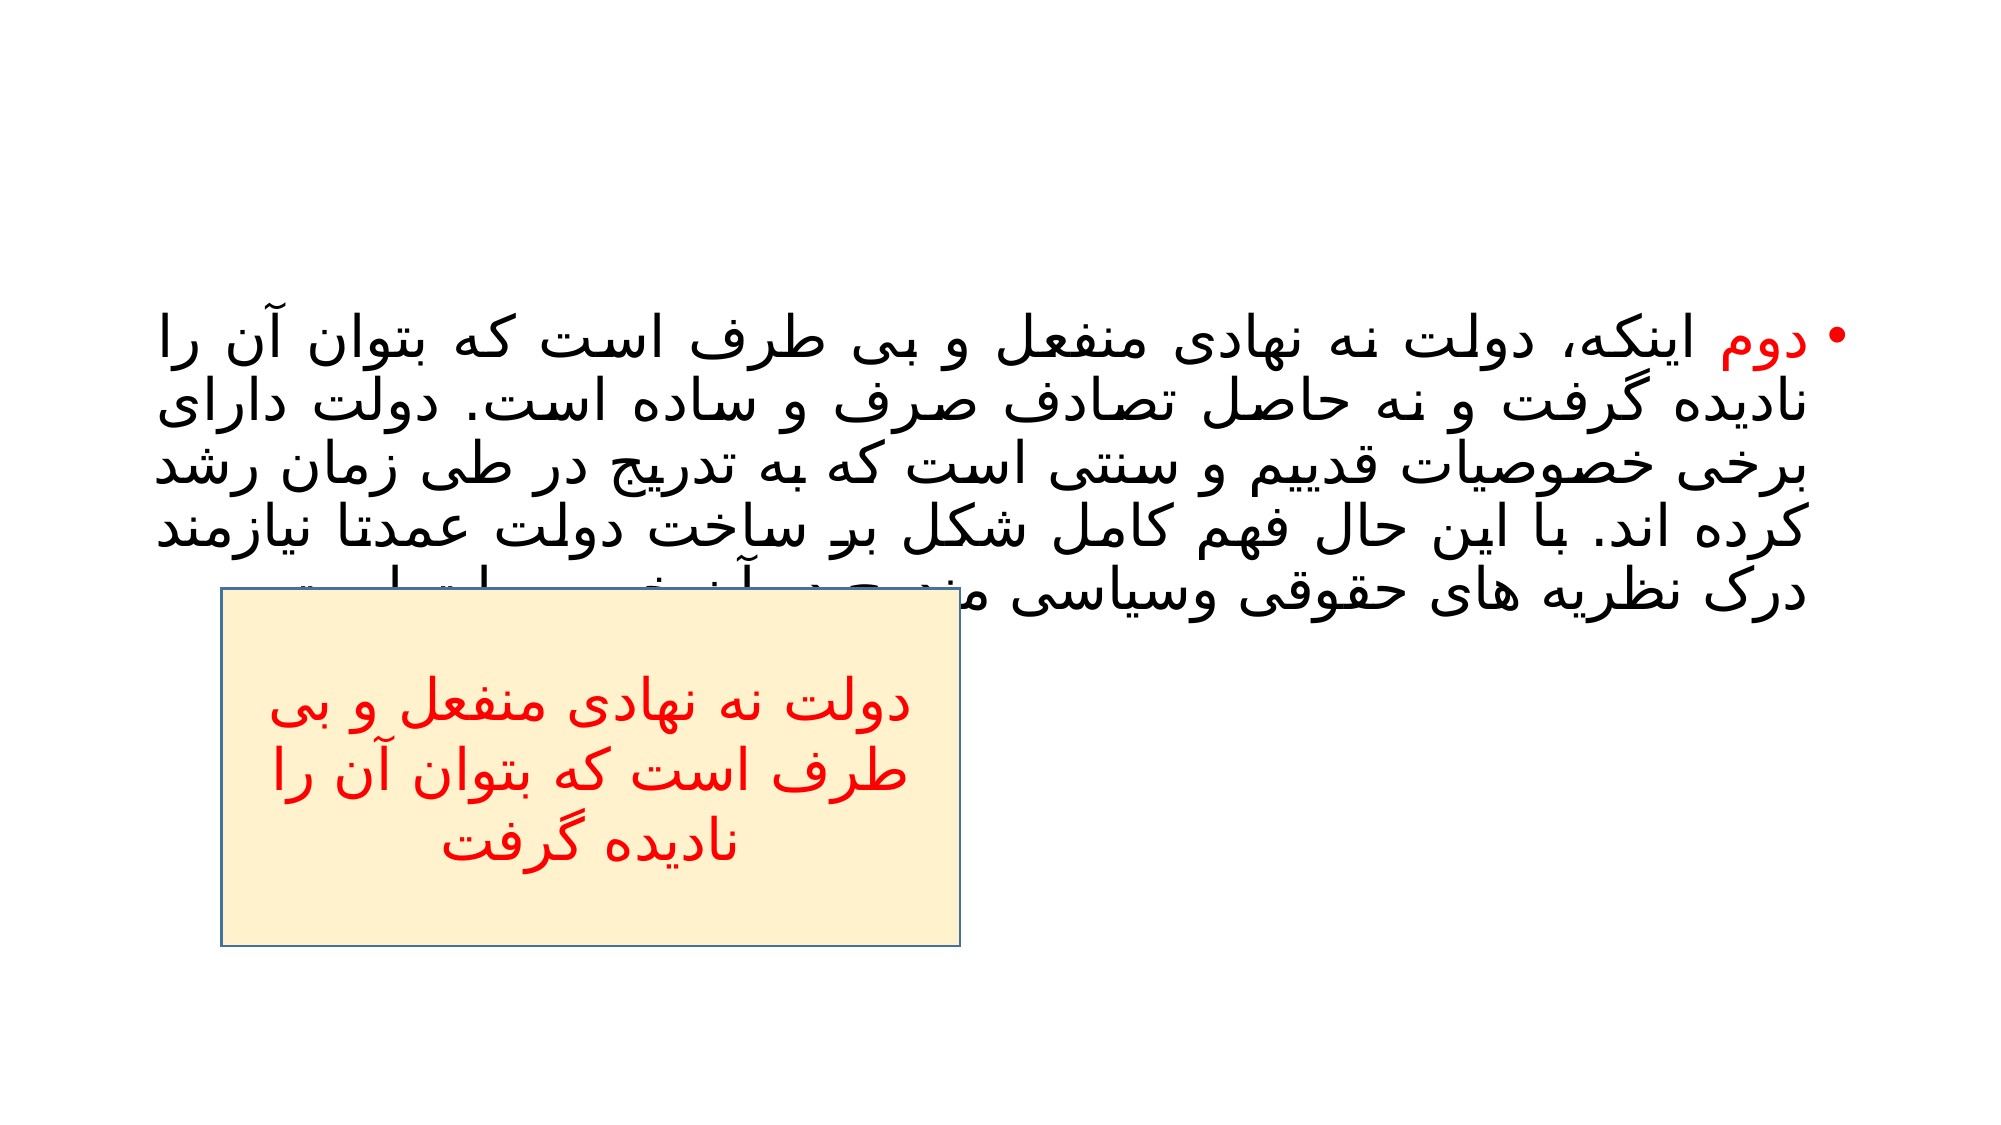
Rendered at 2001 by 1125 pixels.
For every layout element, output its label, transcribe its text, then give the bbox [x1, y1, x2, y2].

list دوم اینکه، دولت نه نهادی منفعل و بی طرف است که بتوان آن را نادیده گرفت و نه حاصل تصادف صرف و ساده است. دولت دارای برخی خصوصیات قدییم و سنتی است که به تدریج در طی زمان رشد کرده اند. با این حال فهم کامل شکل بر ساخت دولت عمدتا نیازمند درک نظریه های حقوقی وسیاسی مندرج در آن خصوصیات است. [137, 299, 1863, 1014]
text_box دولت نه نهادی منفعل و بی طرف است که بتوان آن را نادیده گرفت [220, 587, 961, 947]
